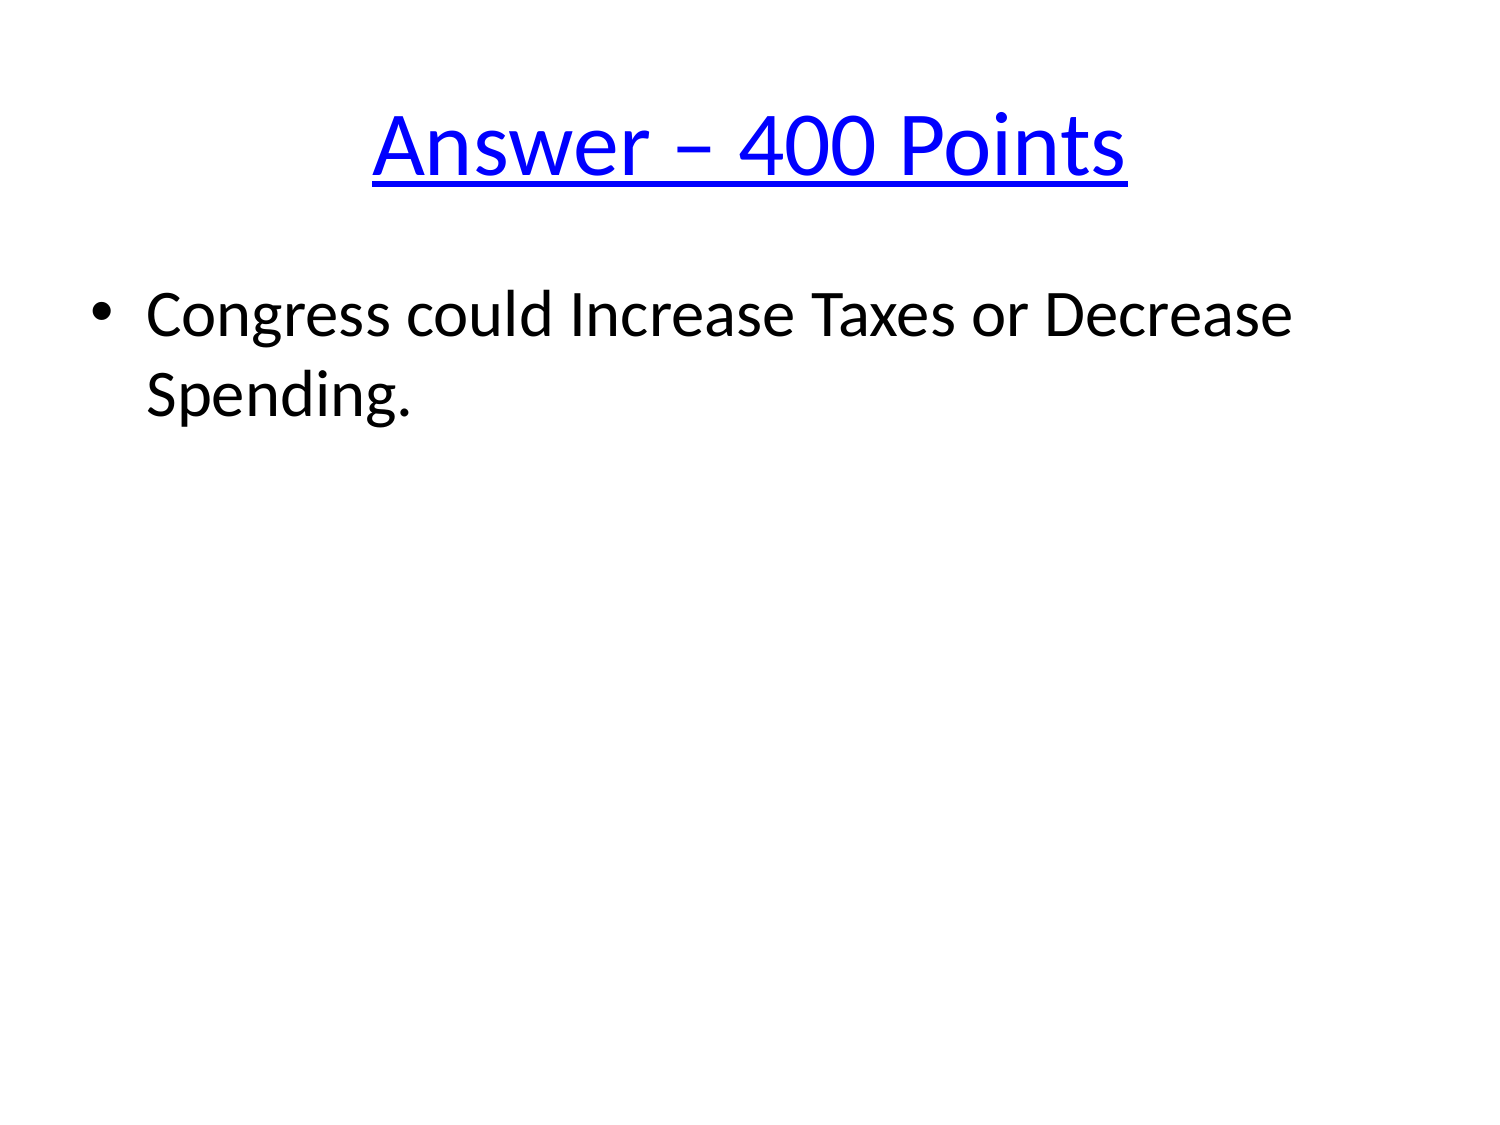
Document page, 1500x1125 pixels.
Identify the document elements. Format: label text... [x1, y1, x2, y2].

list Congress could Increase Taxes or Decrease Spending. [75, 262, 1425, 1005]
title Answer – 400 Points [75, 45, 1425, 233]
